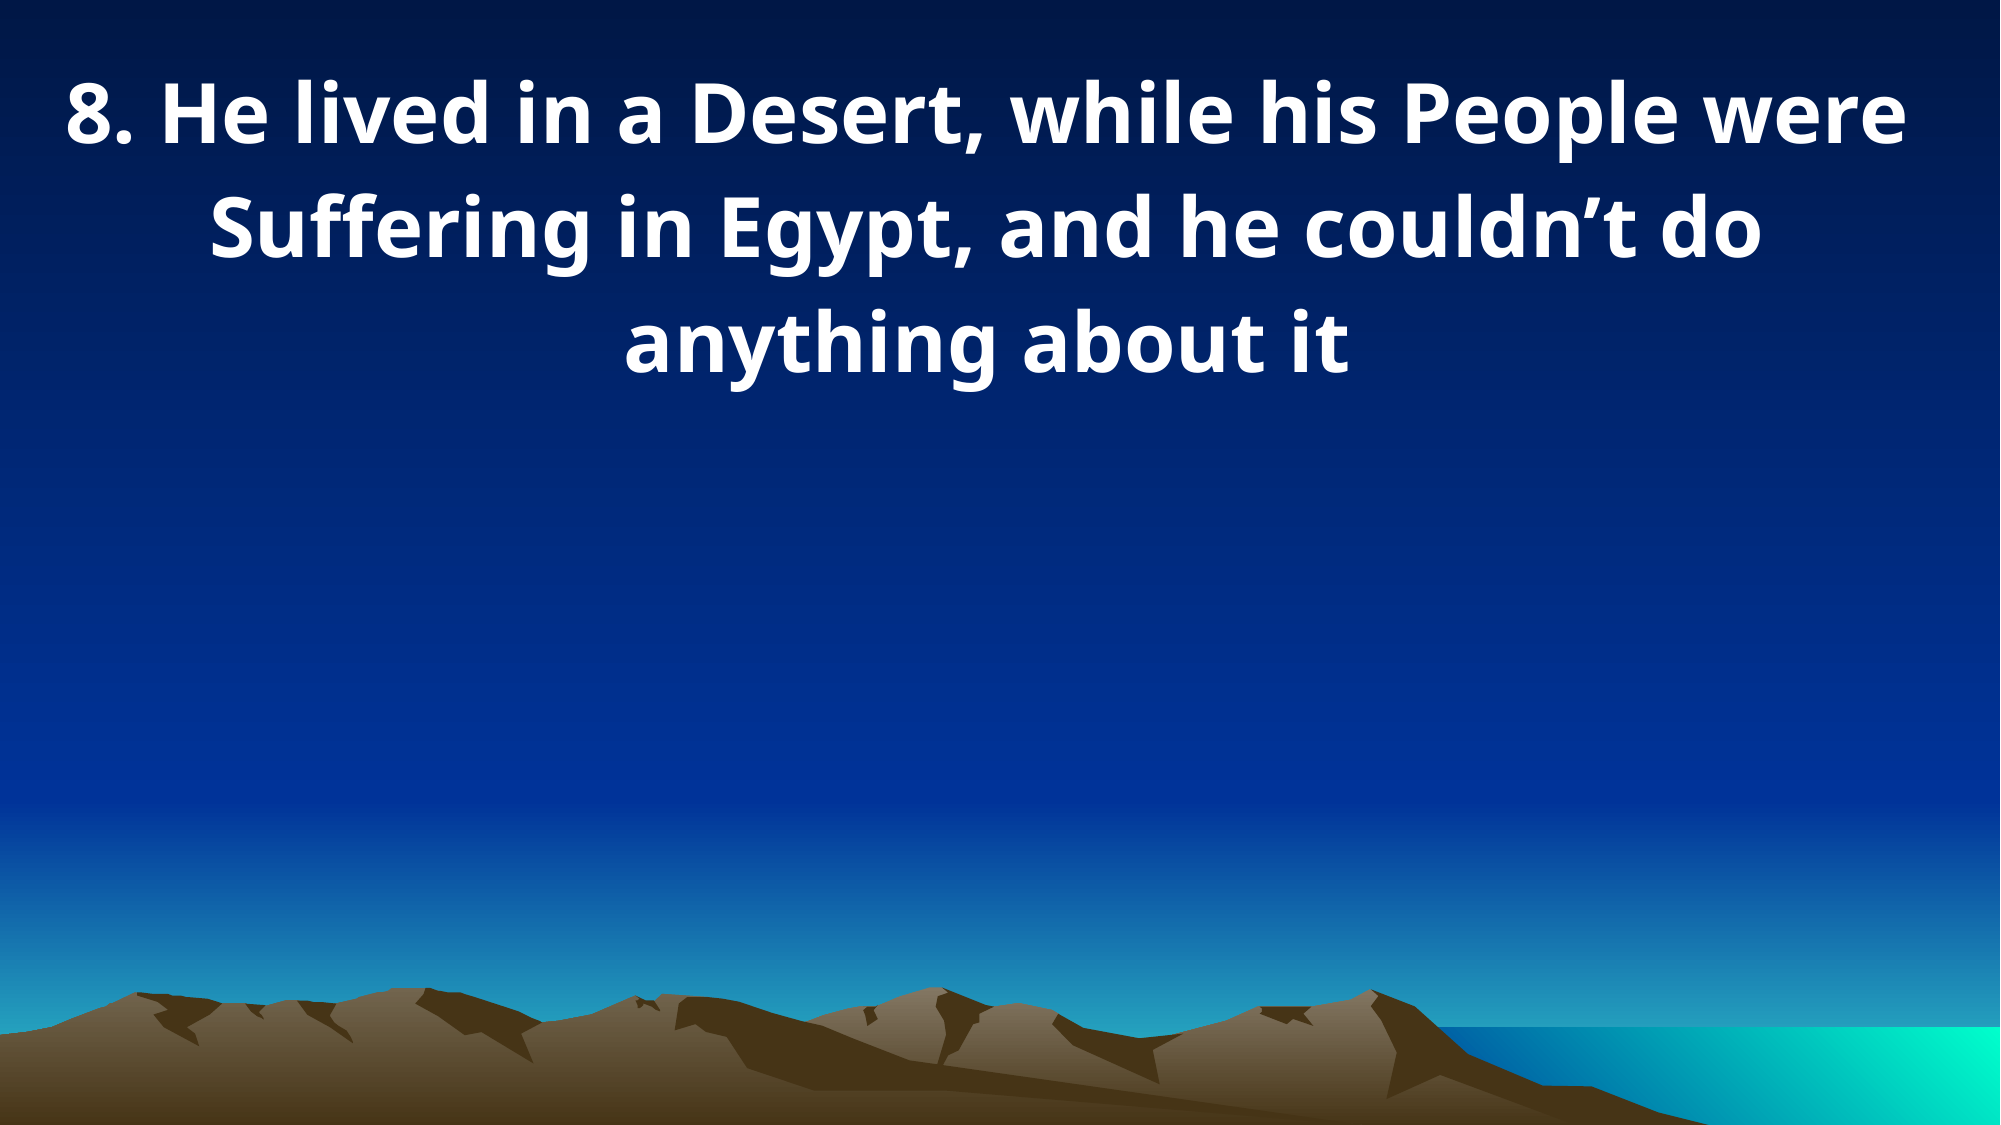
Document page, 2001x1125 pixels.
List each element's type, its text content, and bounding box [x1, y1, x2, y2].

text_box 8. He lived in a Desert, while his People were Suffering in Egypt, and he couldn’t do anything about it [49, 37, 1925, 863]
